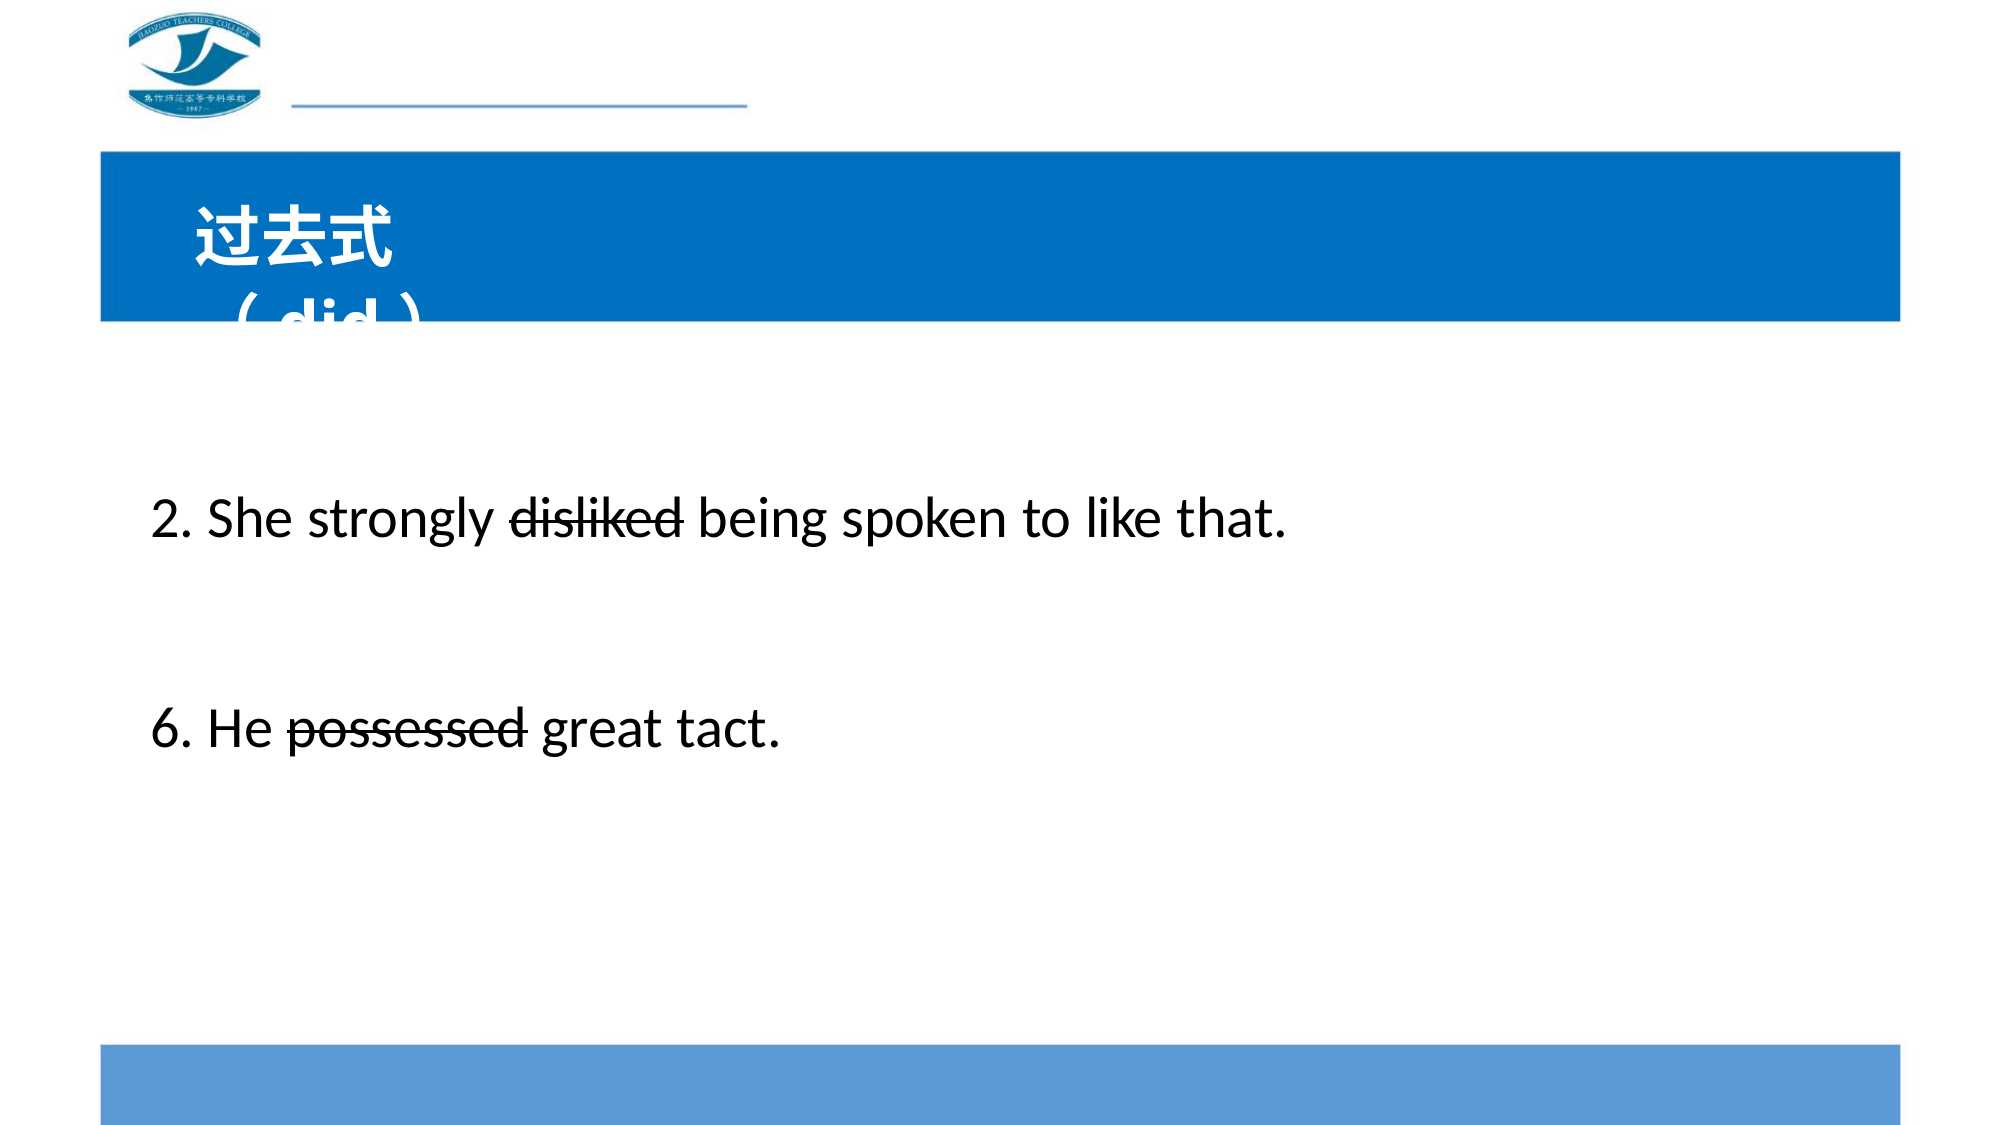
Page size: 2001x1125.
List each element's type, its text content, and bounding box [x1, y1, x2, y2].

text_box [0, 0, 2000, 1125]
text_box 2. She strongly disliked being spoken to like that. 6. He possessed great tact. [150, 478, 1322, 760]
text_box 过去式 （did） [194, 186, 681, 363]
